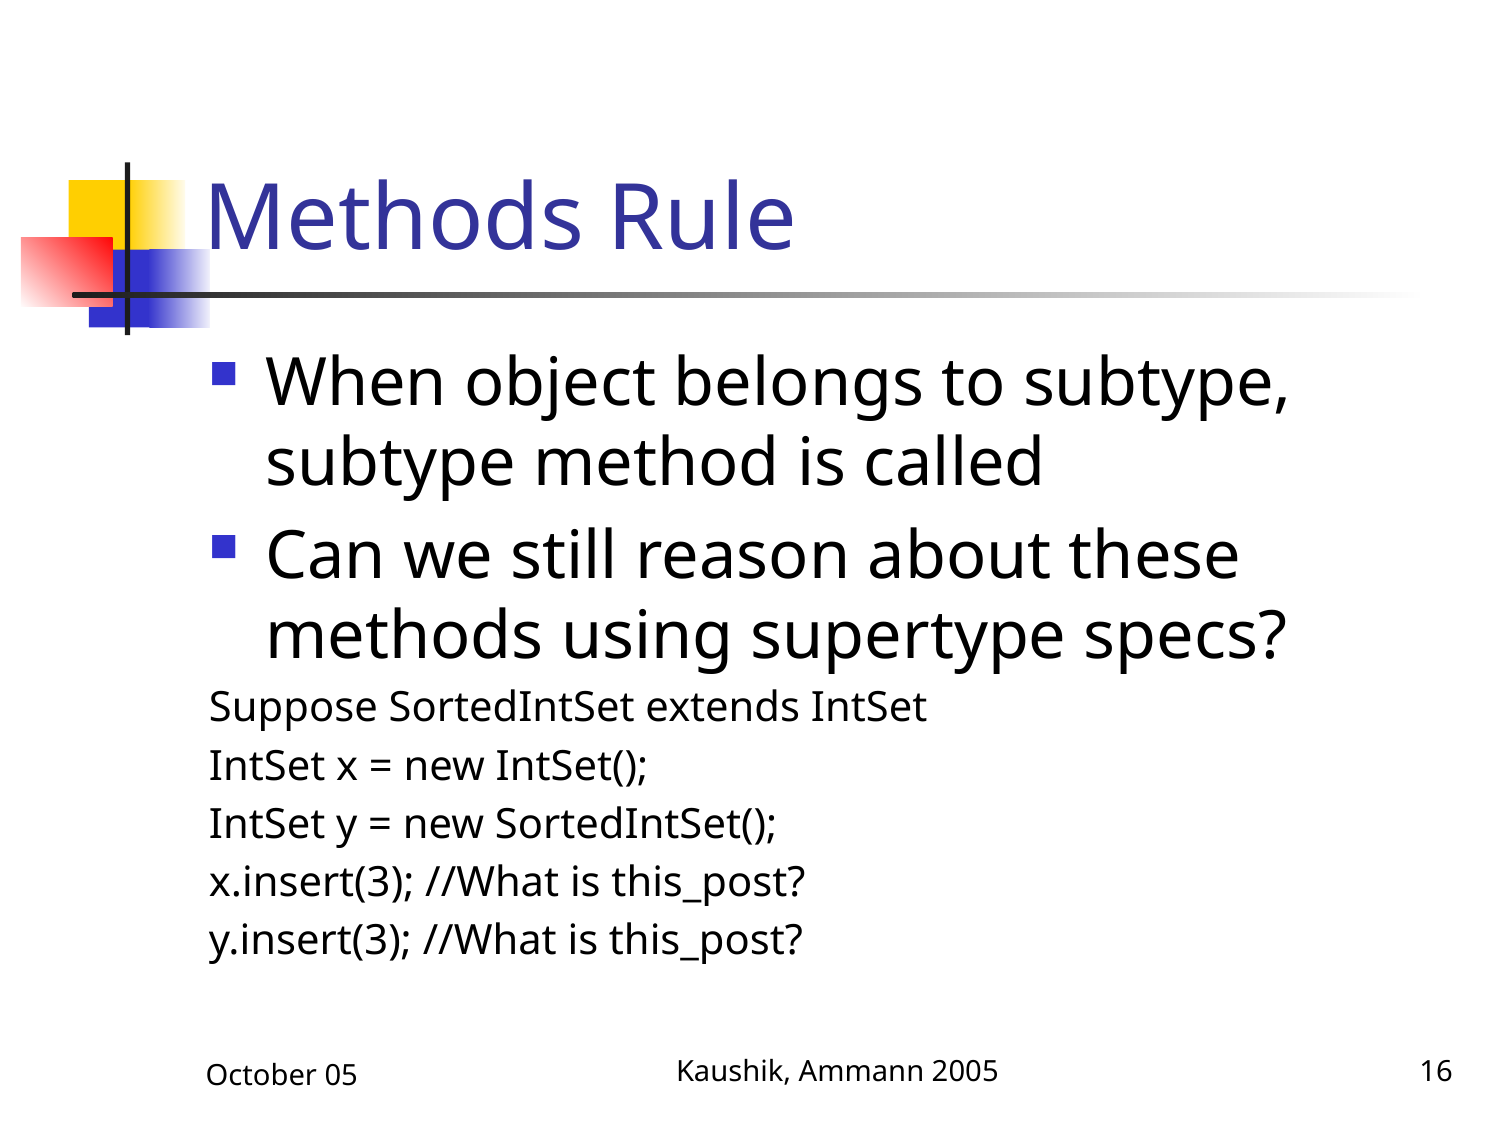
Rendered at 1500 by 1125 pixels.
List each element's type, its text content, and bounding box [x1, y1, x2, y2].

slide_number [190, 1023, 504, 1100]
title Methods Rule [188, 34, 1468, 276]
list When object belongs to subtype, subtype method is called Can we still reason about these methods using supertype specs? Suppose SortedIntSet extends IntSet IntSet x = new IntSet(); IntSet y = new SortedIntSet(); x.insert(3); //What is this_post? y.insert(3); //What is this_post? [193, 330, 1470, 1007]
slide_number 16 [1154, 1023, 1468, 1100]
footer Kaushik, Ammann 2005 [599, 1023, 1076, 1100]
